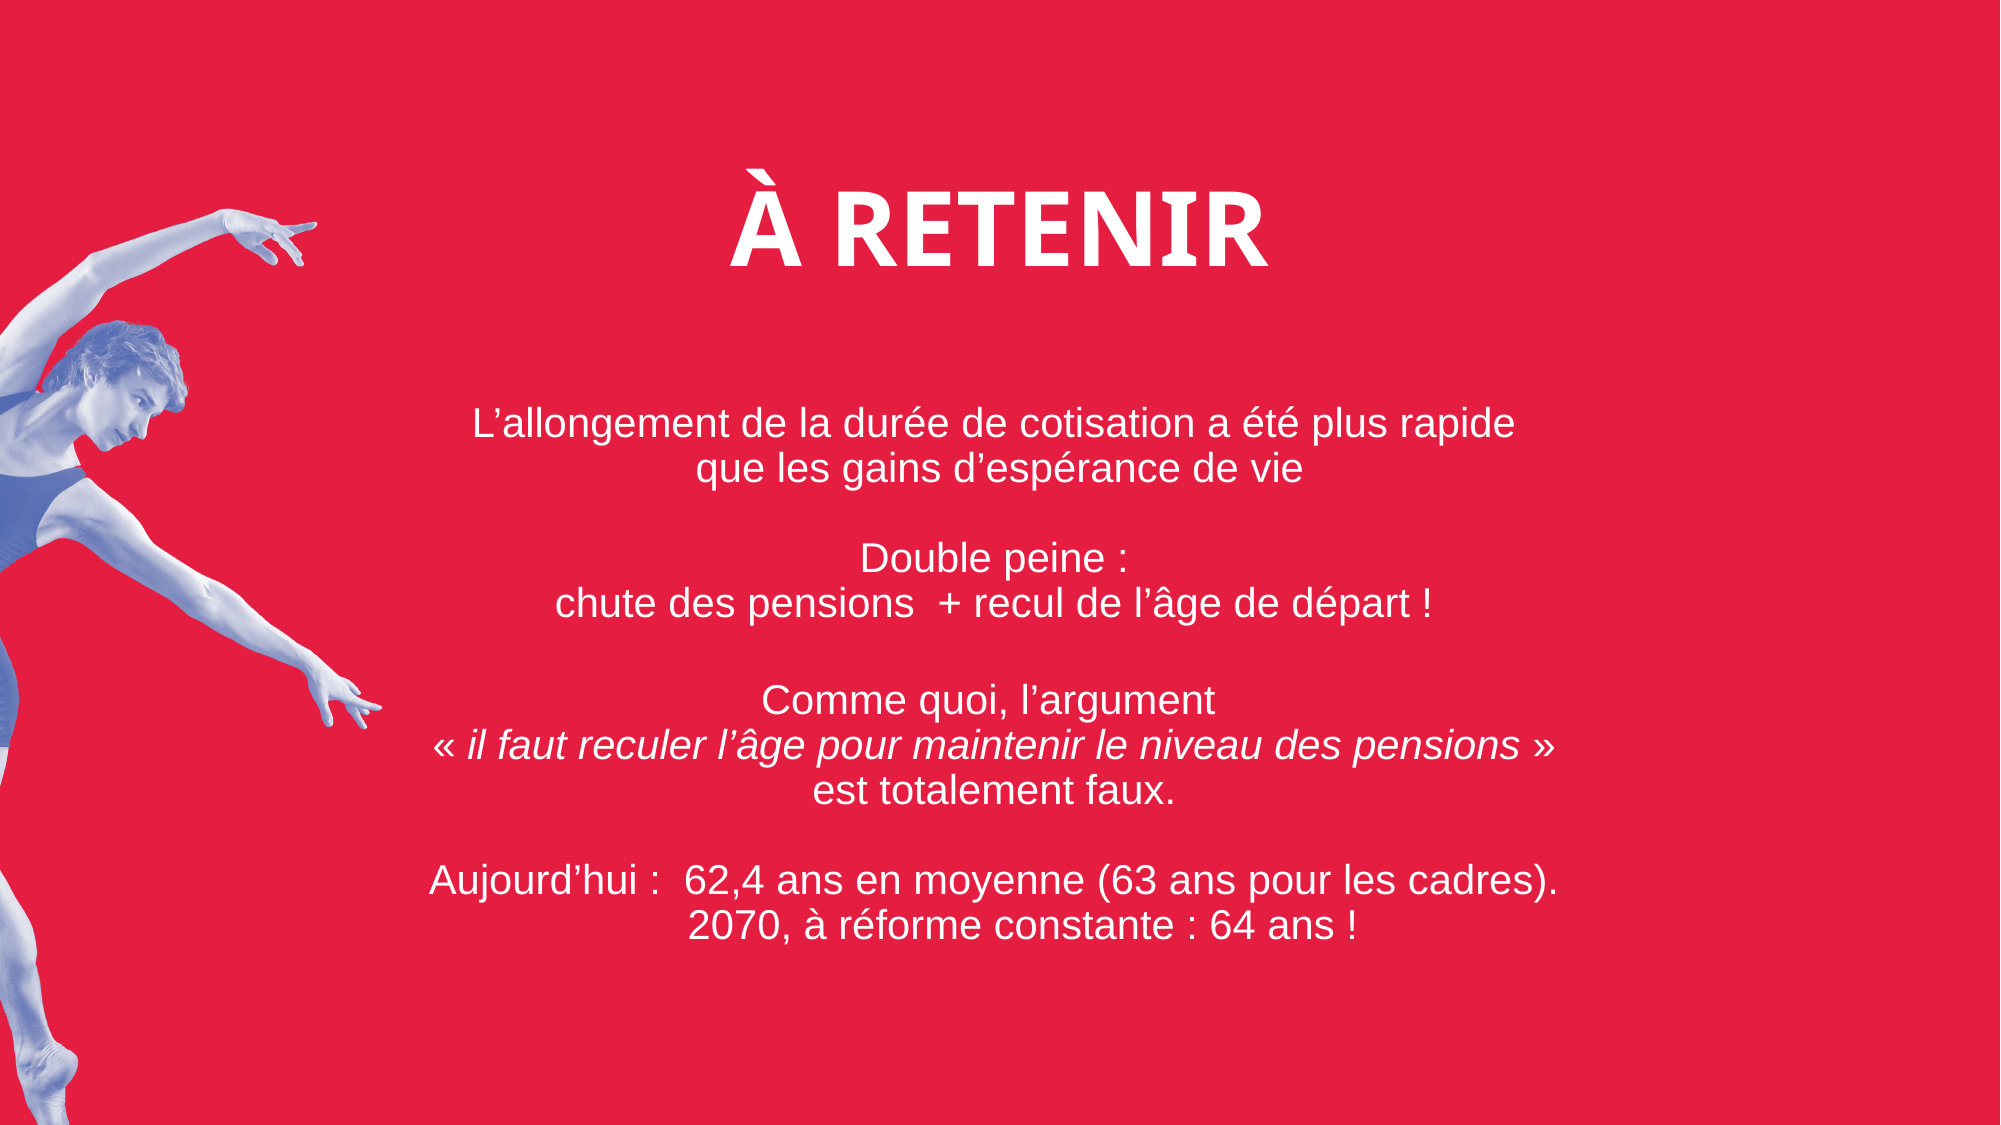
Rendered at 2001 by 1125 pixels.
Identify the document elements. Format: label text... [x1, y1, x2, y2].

picture [0, 105, 467, 1125]
title À RETENIR L’allongement de la durée de cotisation a été plus rapide que les gains d’espérance de vie Double peine : chute des pensions + recul de l’âge de départ ! Comme quoi, l’argument « il faut reculer l’âge pour maintenir le niveau des pensions » est totalement faux. Aujourd’hui : 62,4 ans en moyenne (63 ans pour les cadres). 2070, à réforme constante : 64 ans ! [0, 0, 2000, 1125]
